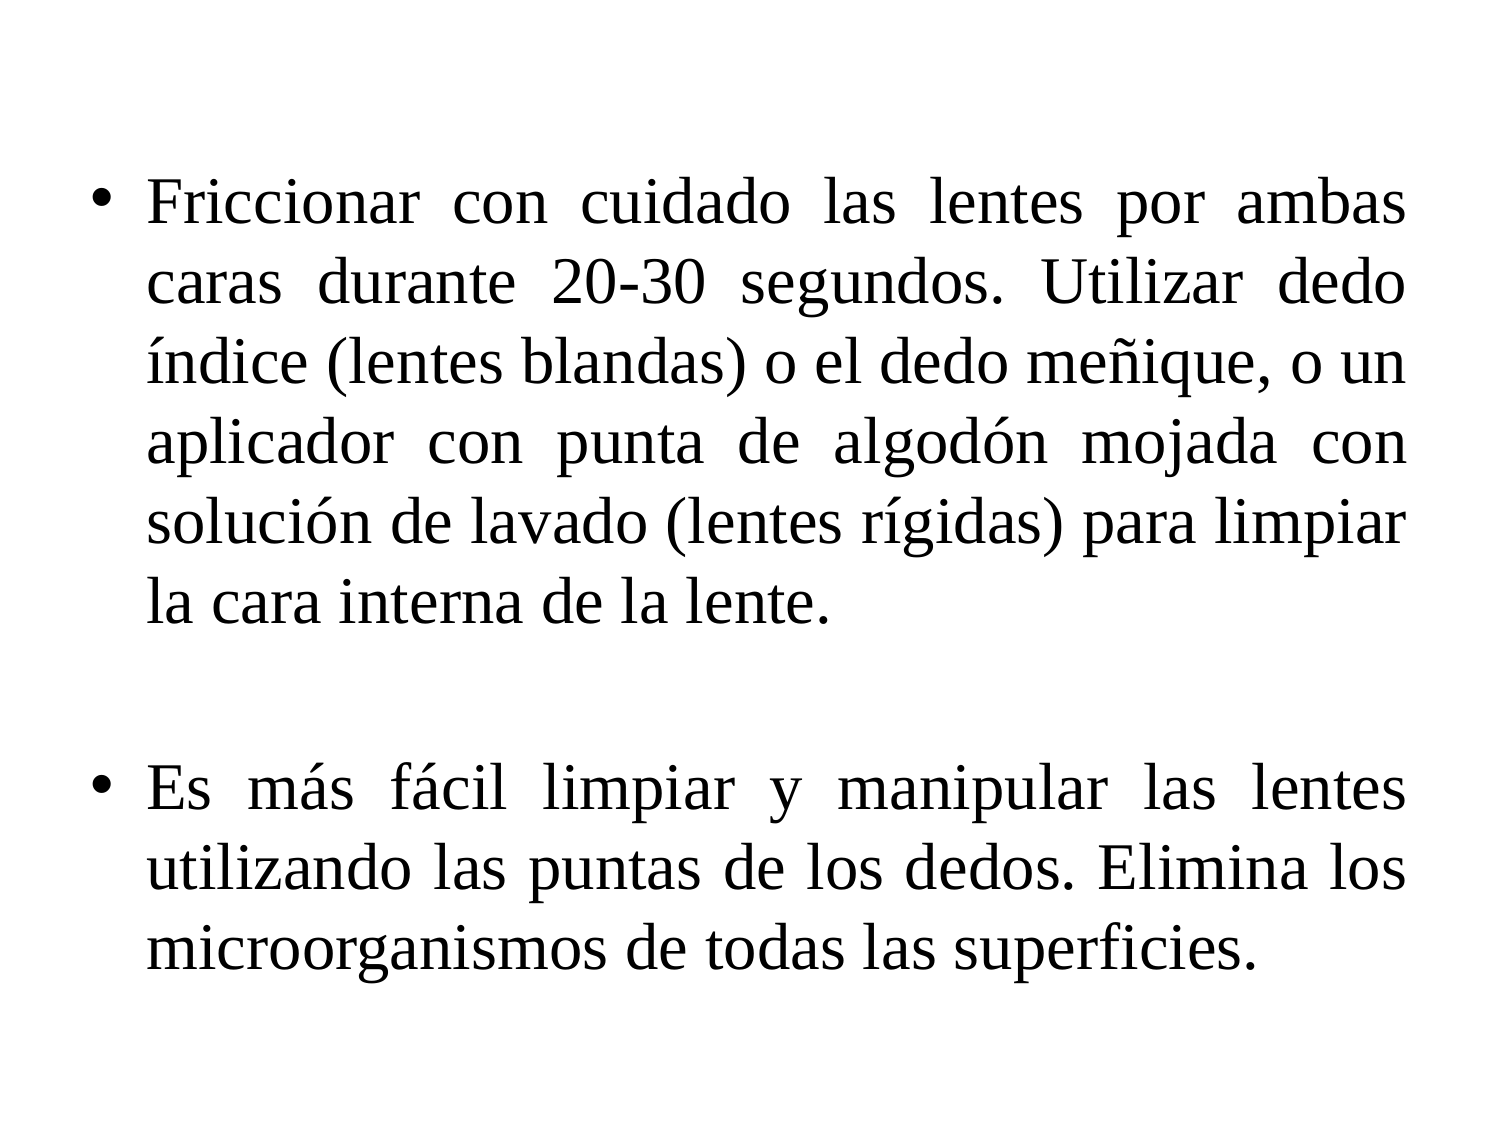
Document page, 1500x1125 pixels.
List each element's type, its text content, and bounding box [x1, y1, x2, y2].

list Friccionar con cuidado las lentes por ambas caras durante 20-30 segundos. Utilizar dedo índice (lentes blandas) o el dedo meñique, o un aplicador con punta de algodón mojada con solución de lavado (lentes rígidas) para limpiar la cara interna de la lente. Es más fácil limpiar y manipular las lentes utilizando las puntas de los dedos. Elimina los microorganismos de todas las superficies. [75, 149, 1425, 1005]
